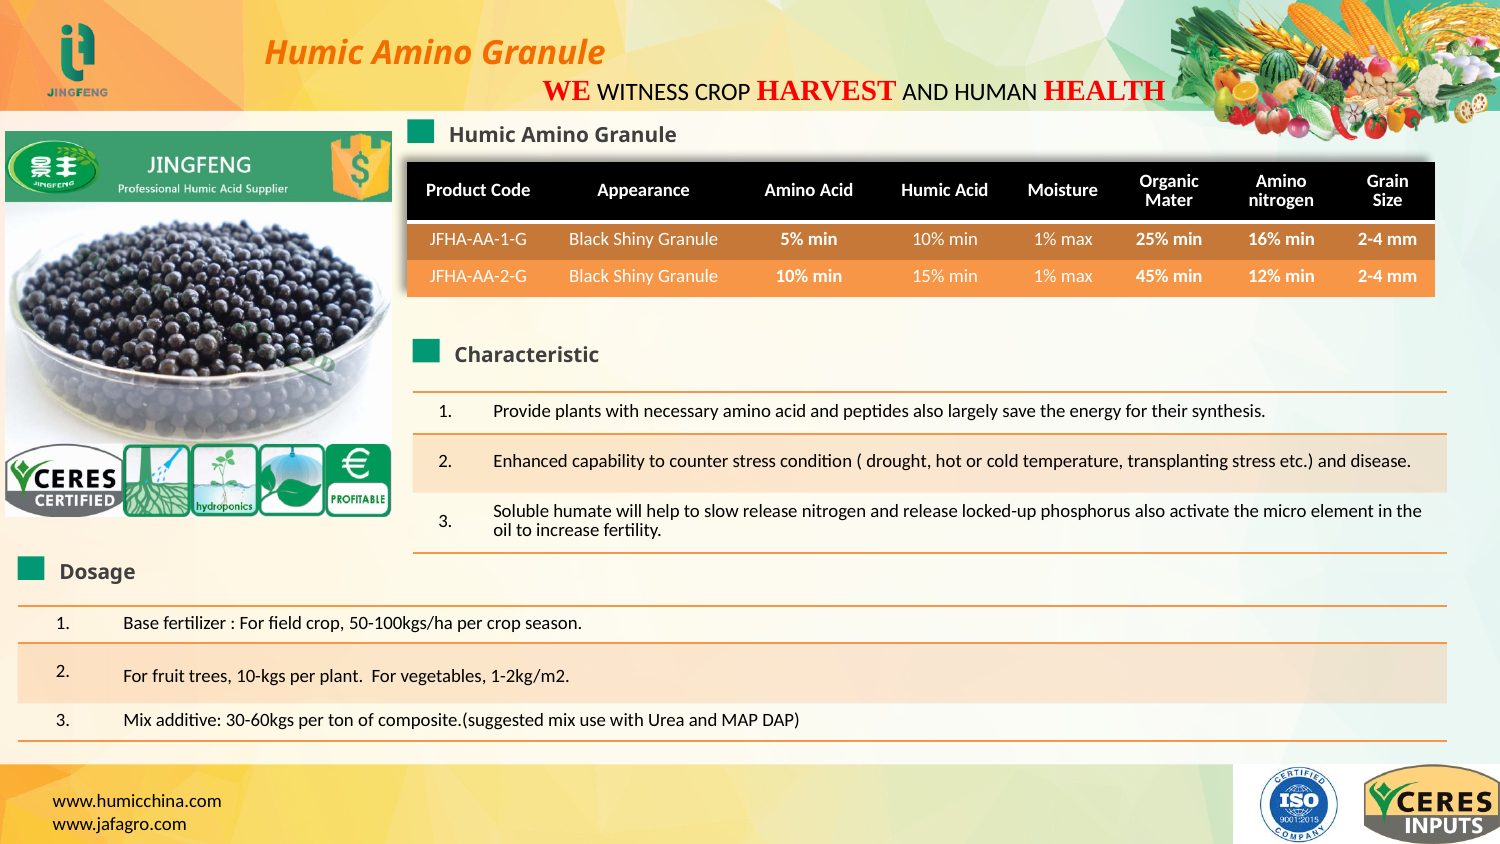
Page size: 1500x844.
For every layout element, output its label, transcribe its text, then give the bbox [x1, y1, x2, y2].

table_header Amino Acid [738, 162, 880, 220]
table_cell Mix additive: 30-60kgs per ton of composite.(suggested mix use with Urea and MAP DAP) [108, 703, 1447, 740]
picture [0, 0, 1500, 150]
table_cell 10% min [880, 224, 1010, 260]
table_header Moisture [1010, 162, 1116, 220]
table_cell Black Shiny Granule [549, 224, 738, 260]
table_cell 1% max [1010, 260, 1116, 297]
table_header Base fertilizer : For field crop, 50-100kgs/ha per crop season. [108, 607, 1447, 642]
table_cell Enhanced capability to counter stress condition ( drought, hot or cold temperature, transplanting stress etc.) and disease. [478, 435, 1447, 493]
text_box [17, 551, 226, 593]
table_cell 16% min [1222, 224, 1340, 260]
text_box Humic Amino Granule [249, 23, 622, 79]
table_cell 2-4 mm [1340, 224, 1435, 260]
table_cell For fruit trees, 10-kgs per plant. For vegetables, 1-2kg/m2. [108, 644, 1447, 703]
text_box WE WITNESS CROP HARVEST AND HUMAN HEALTH [527, 64, 1199, 114]
table_cell 1% max [1010, 224, 1116, 260]
picture [0, 764, 1500, 844]
table_header Product Code [407, 163, 549, 220]
table_cell 15% min [880, 260, 1010, 297]
table_cell 5% min [738, 224, 880, 260]
table_cell 2-4 mm [1340, 260, 1435, 297]
table_header Provide plants with necessary amino acid and peptides also largely save the energy for their synthesis. [478, 393, 1447, 433]
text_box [412, 333, 621, 375]
table_header 1. [18, 607, 108, 642]
table_cell 2. [413, 435, 478, 493]
table_cell 3. [18, 703, 108, 740]
table_cell JFHA-AA-1-G [407, 224, 549, 260]
table_cell 12% min [1222, 260, 1340, 297]
table_header Organic Mater [1116, 162, 1222, 220]
table_cell Soluble humate will help to slow release nitrogen and release locked-up phosphorus also activate the micro element in the oil to increase fertility. [478, 493, 1447, 552]
text_box www.humicchina.com www.jafagro.com [38, 781, 237, 842]
table_cell 10% min [738, 260, 880, 297]
table_cell 2. [18, 644, 108, 703]
table_cell Black Shiny Granule [549, 260, 738, 297]
table_header Humic Acid [880, 162, 1010, 220]
table_cell 3. [413, 493, 478, 552]
table_cell 45% min [1116, 260, 1222, 297]
table_header Grain Size [1340, 162, 1435, 220]
table_header Amino nitrogen [1222, 162, 1340, 220]
table_cell 25% min [1116, 224, 1222, 260]
table_cell JFHA-AA-2-G [407, 260, 549, 297]
table_header Appearance [549, 164, 738, 220]
picture [5, 130, 392, 517]
table_header 1. [413, 393, 478, 433]
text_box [407, 114, 810, 156]
